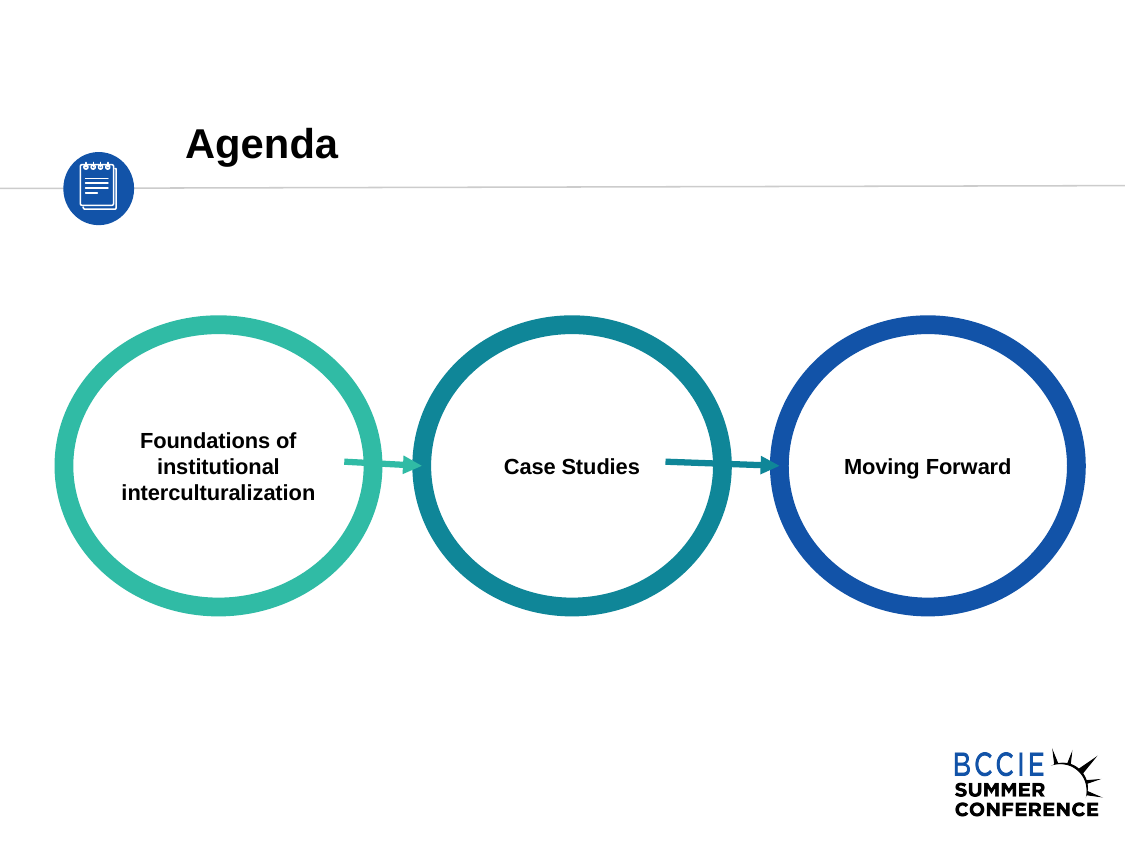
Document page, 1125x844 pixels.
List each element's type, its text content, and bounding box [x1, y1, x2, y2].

text_box Foundations of institutional interculturalization [63, 324, 373, 608]
text_box Case Studies [421, 324, 723, 608]
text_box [665, 461, 780, 467]
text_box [80, 162, 117, 210]
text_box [343, 461, 422, 467]
picture [947, 742, 1108, 824]
text_box Moving Forward [779, 324, 1077, 608]
title Agenda [173, 114, 651, 169]
